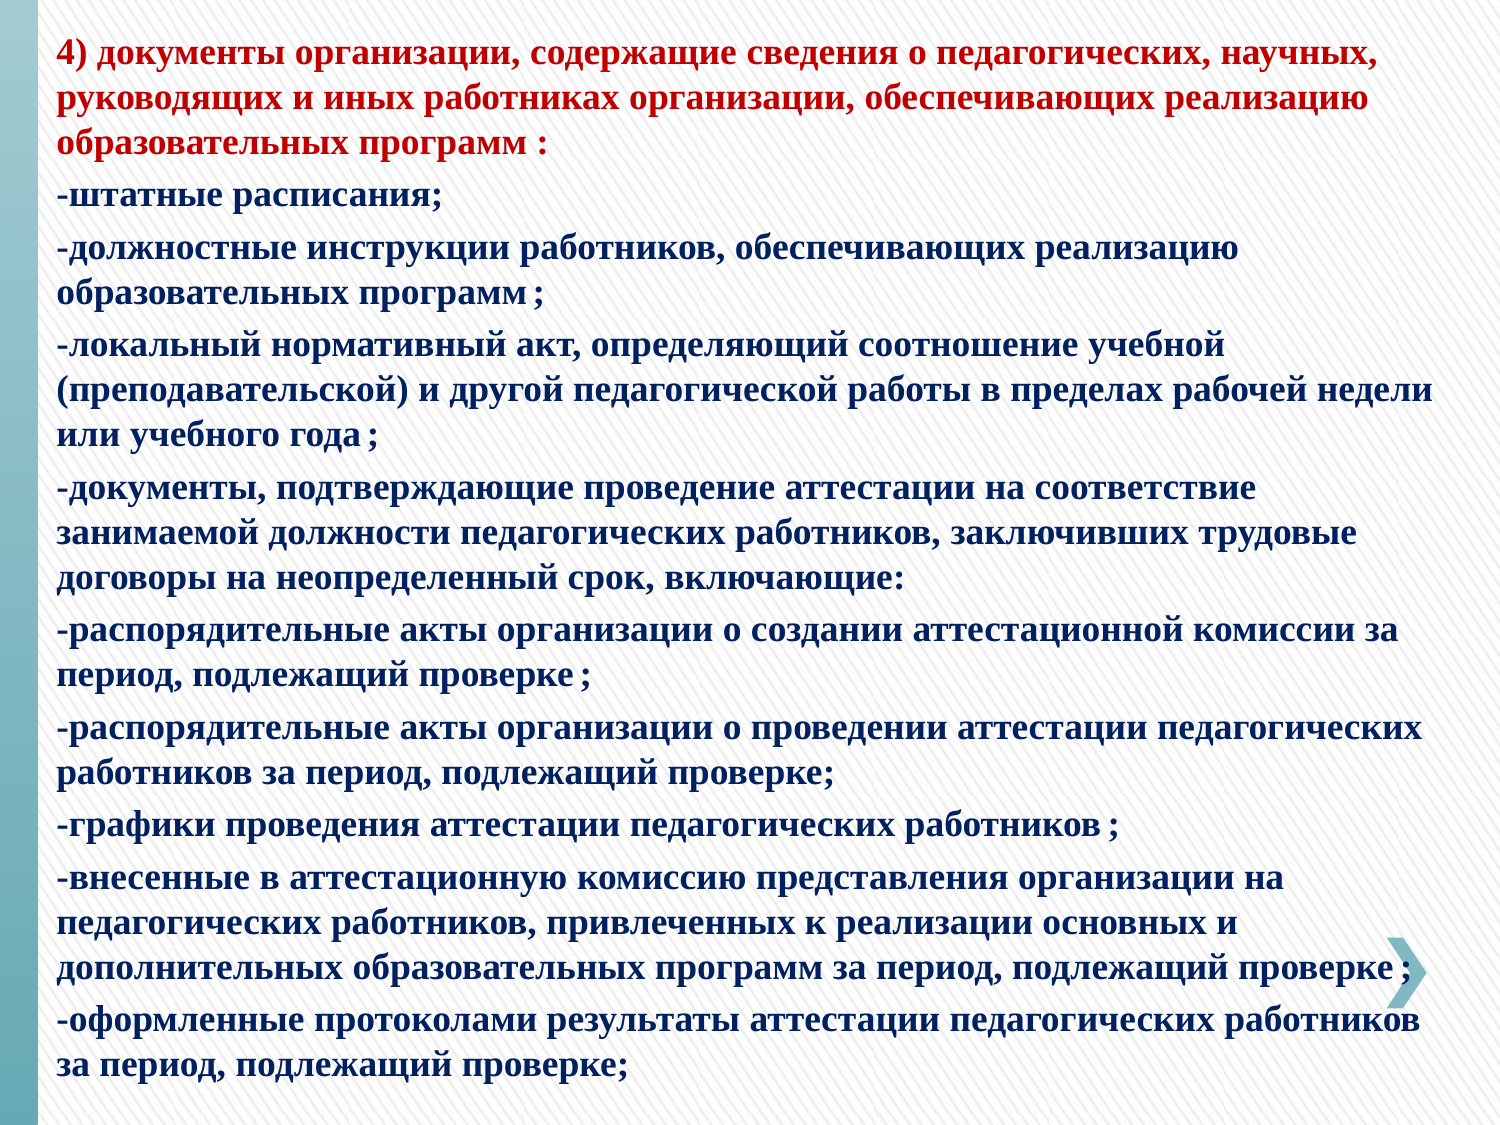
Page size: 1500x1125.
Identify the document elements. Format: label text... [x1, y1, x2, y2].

list 4) документы организации, содержащие сведения о педагогических, научных, руководящих и иных работниках организации, обеспечивающих реализацию образовательных программ : -штатные расписания; -должностные инструкции работников, обеспечивающих реализацию образовательных программ ; -локальный нормативный акт, определяющий соотношение учебной (преподавательской) и другой педагогической работы в пределах рабочей недели или учебного года ; -документы, подтверждающие проведение аттестации на соответствие занимаемой должности педагогических работников, заключивших трудовые договоры на неопределенный срок, включающие: -распорядительные акты организации о создании аттестационной комиссии за период, подлежащий проверке ; -распорядительные акты организации о проведении аттестации педагогических работников за период, подлежащий проверке; -графики проведения аттестации педагогических работников ; -внесенные в аттестационную комиссию представления организации на педагогических работников, привлеченных к реализации основных и дополнительных образовательных программ за период, подлежащий проверке ; -оформленные протоколами результаты аттестации педагогических работников за период, подлежащий проверке; [41, 19, 1471, 1106]
